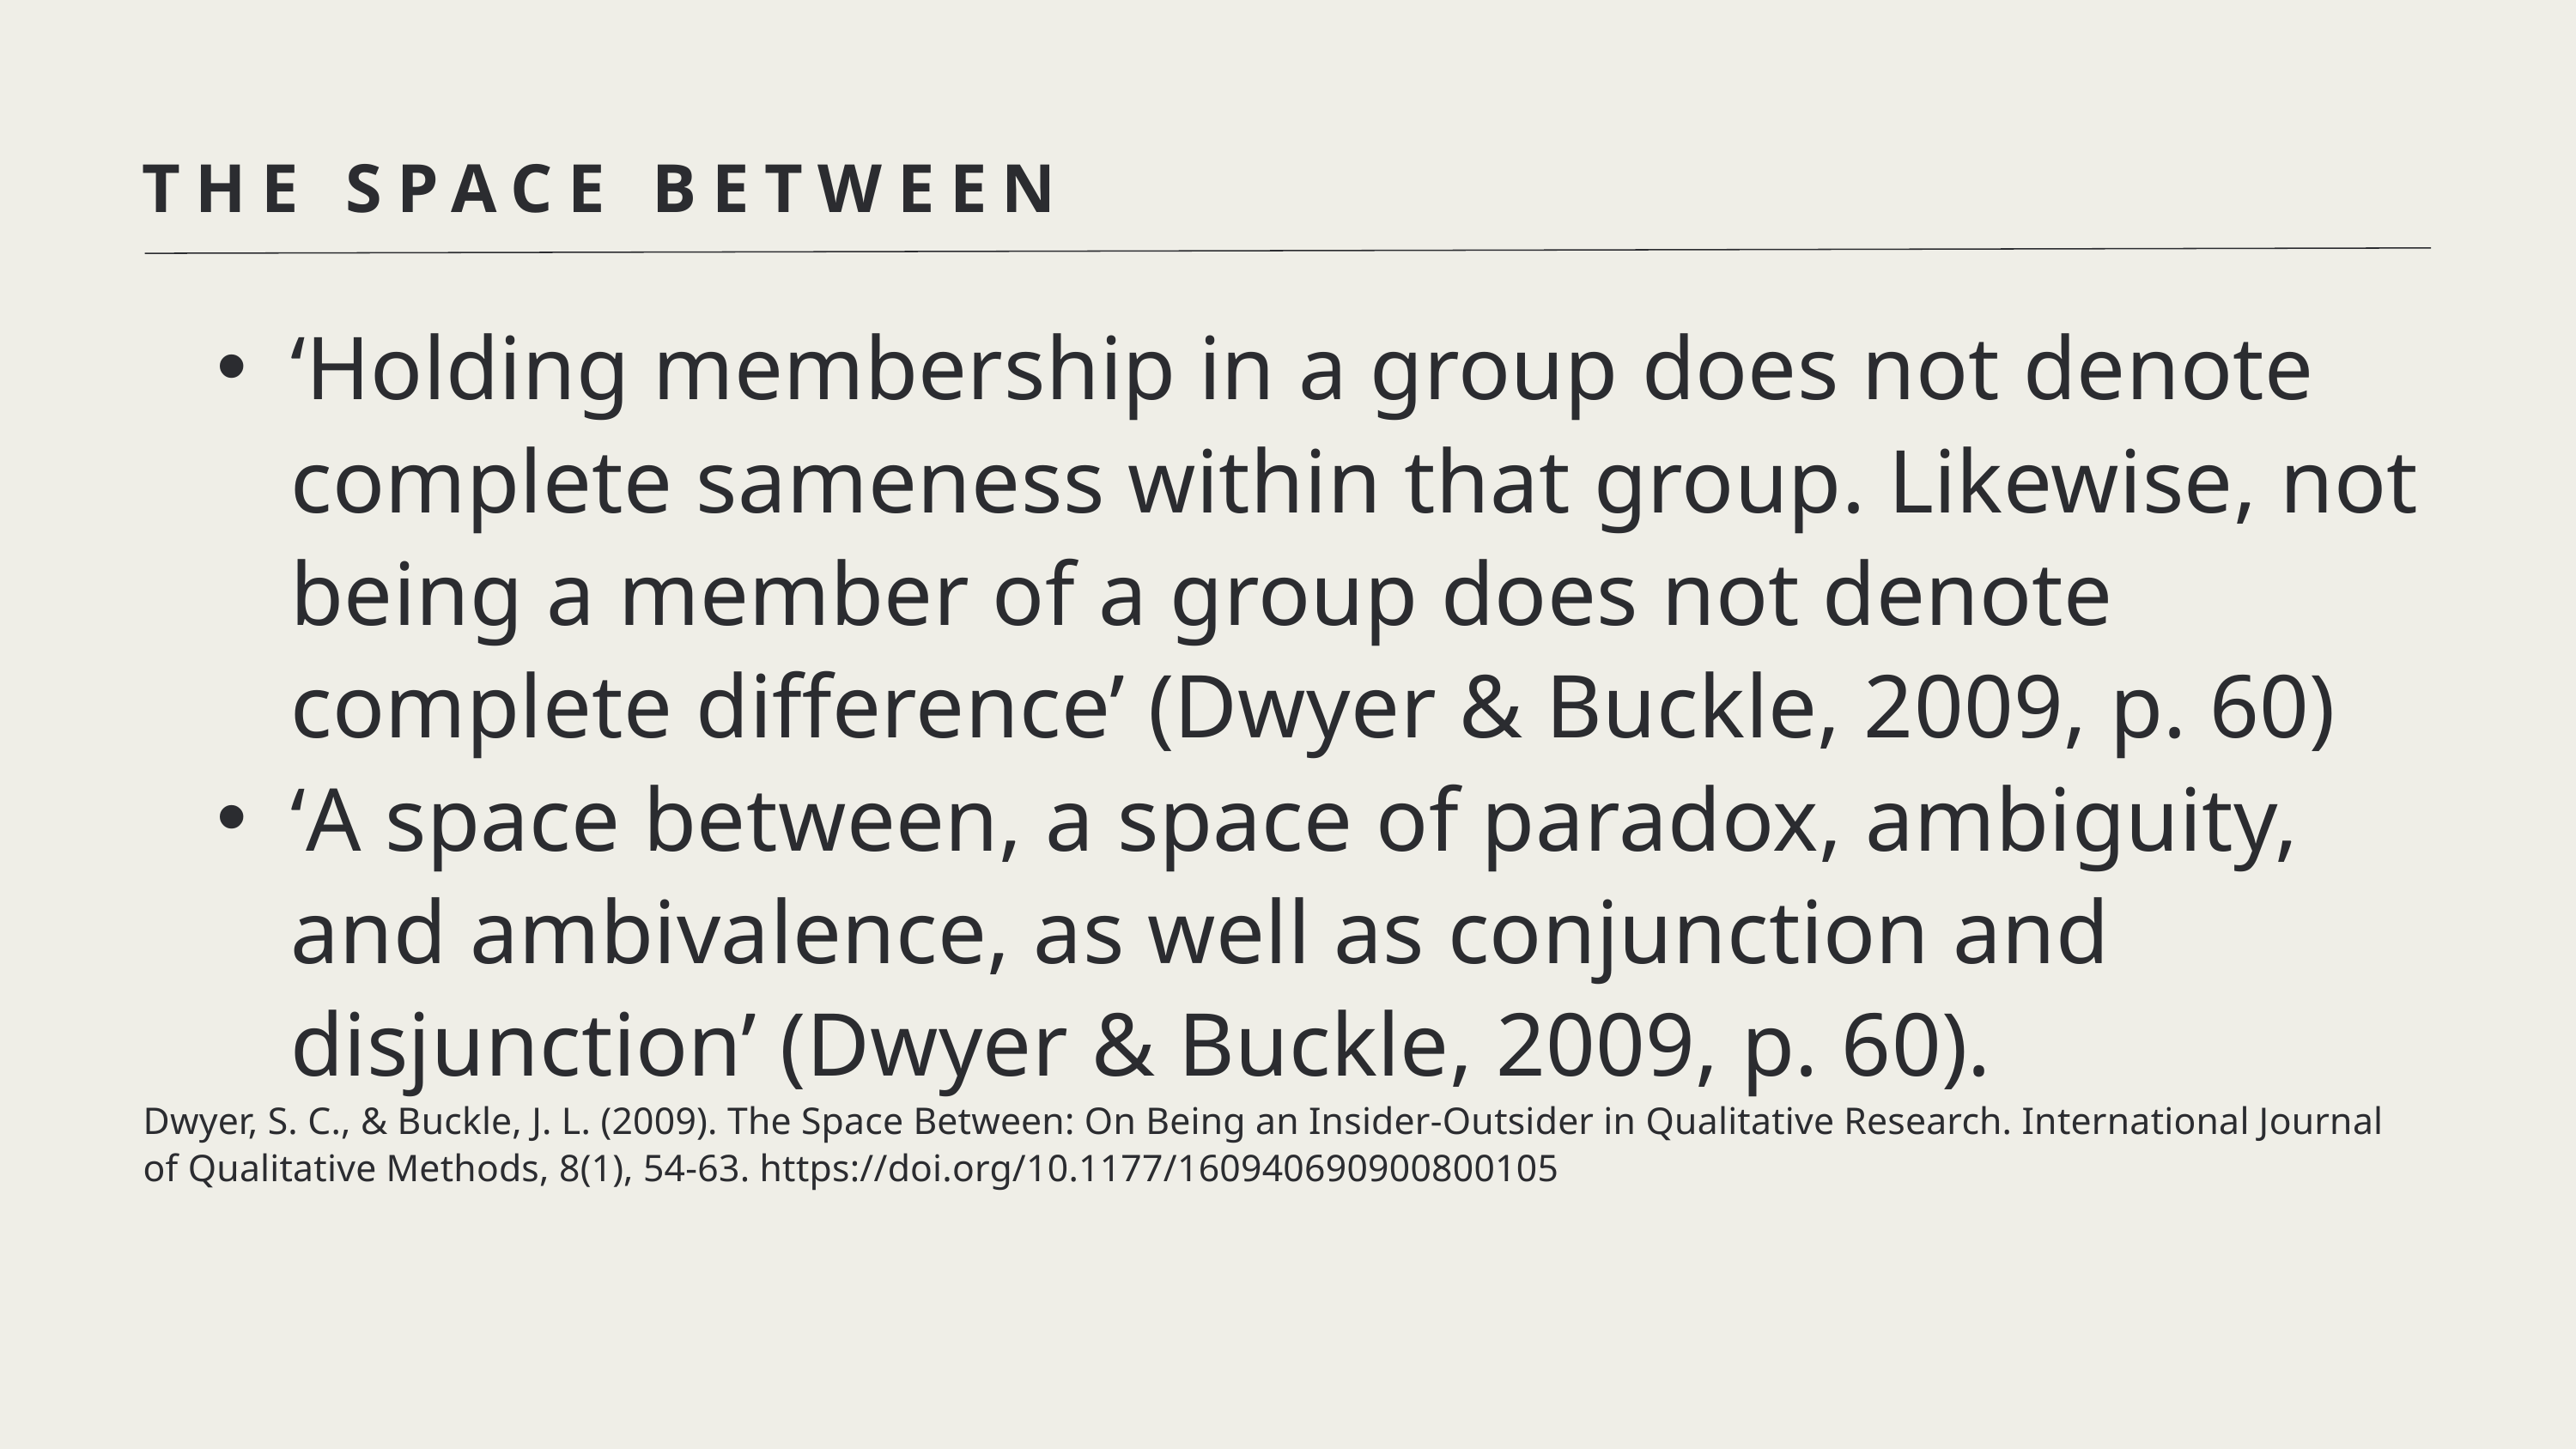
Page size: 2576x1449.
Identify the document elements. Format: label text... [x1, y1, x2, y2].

text_box THE SPACE BETWEEN [142, 132, 2428, 226]
text_box ‘Holding membership in a group does not denote complete sameness within that group. Likewise, not being a member of a group does not denote complete difference’ (Dwyer & Buckle, 2009, p. 60) ‘A space between, a space of paradox, ambiguity, and ambivalence, as well as conjunction and disjunction’ (Dwyer & Buckle, 2009, p. 60). Dwyer, S. C., & Buckle, J. L. (2009). The Space Between: On Being an Insider-Outsider in Qualitative Research. International Journal of Qualitative Methods, 8(1), 54-63. https://doi.org/10.1177/160940690900800105 [143, 304, 2432, 1302]
